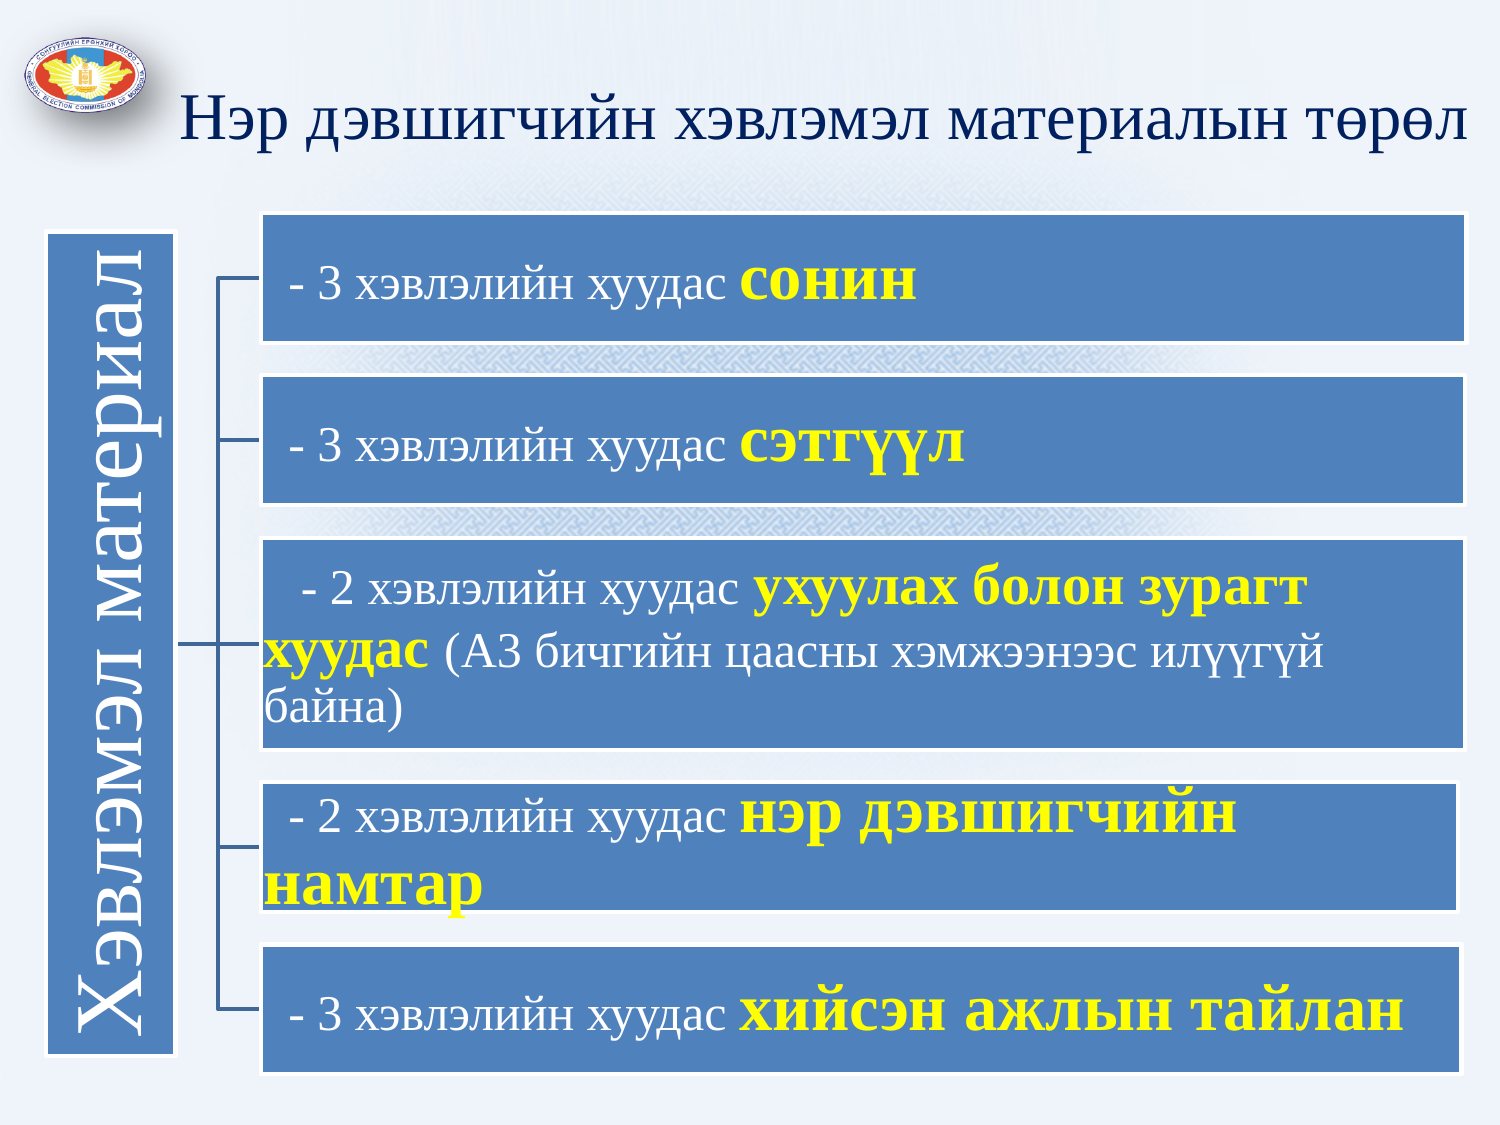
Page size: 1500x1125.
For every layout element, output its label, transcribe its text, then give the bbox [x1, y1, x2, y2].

picture [0, 0, 1500, 1125]
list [37, 212, 1476, 1076]
title Нэр дэвшигчийн хэвлэмэл материалын төрөл [162, 62, 1488, 163]
